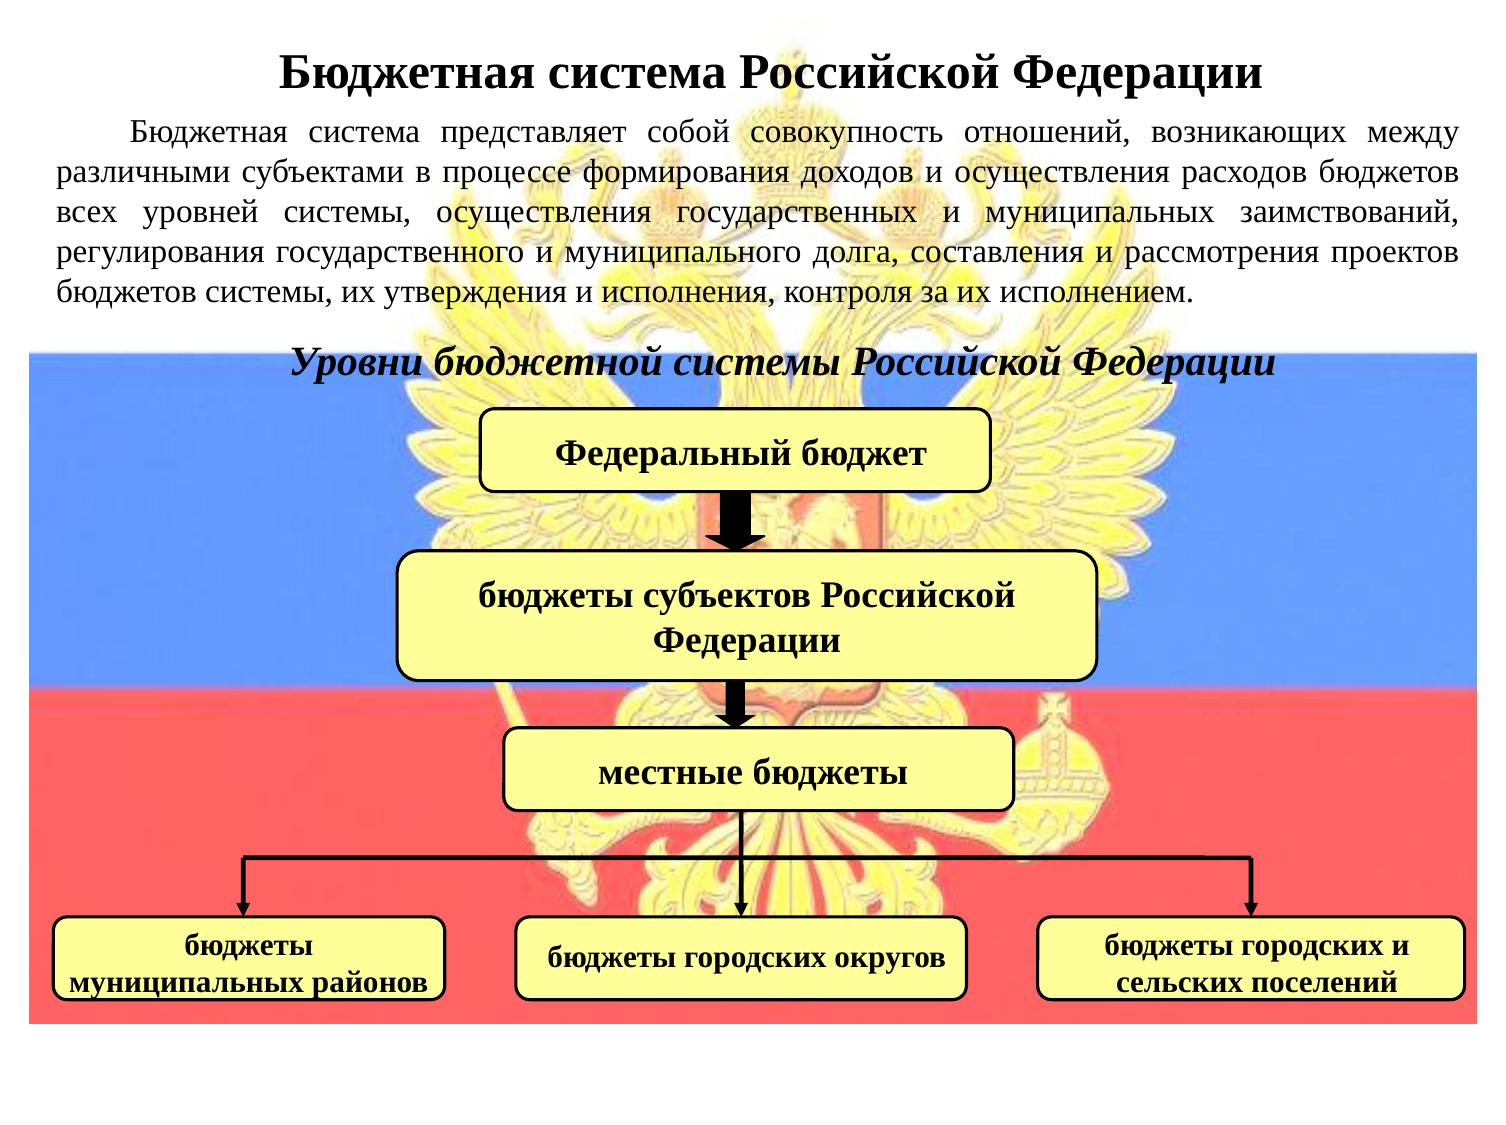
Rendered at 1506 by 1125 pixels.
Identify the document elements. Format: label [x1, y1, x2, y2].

picture [29, 18, 1477, 1024]
